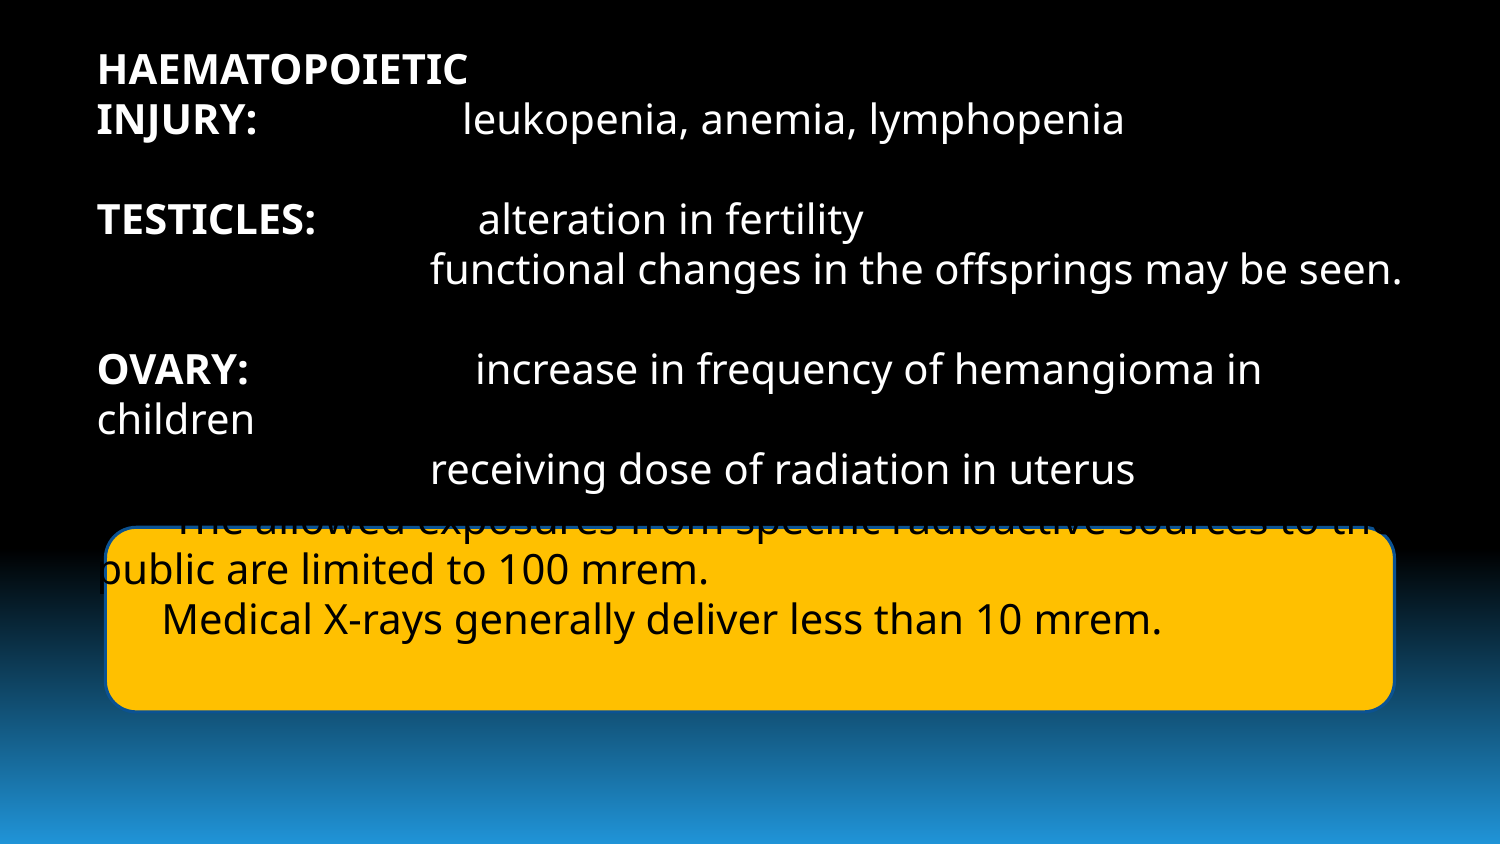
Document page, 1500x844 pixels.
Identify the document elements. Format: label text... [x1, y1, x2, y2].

text_box HAEMATOPOIETIC INJURY: leukopenia, anemia, lymphopenia TESTICLES: alteration in fertility functional changes in the offsprings may be seen. OVARY: increase in frequency of hemangioma in children receiving dose of radiation in uterus The allowed exposures from specific radioactive sources to the public are limited to 100 mrem. Medical X-rays generally deliver less than 10 mrem. [81, 35, 1430, 751]
